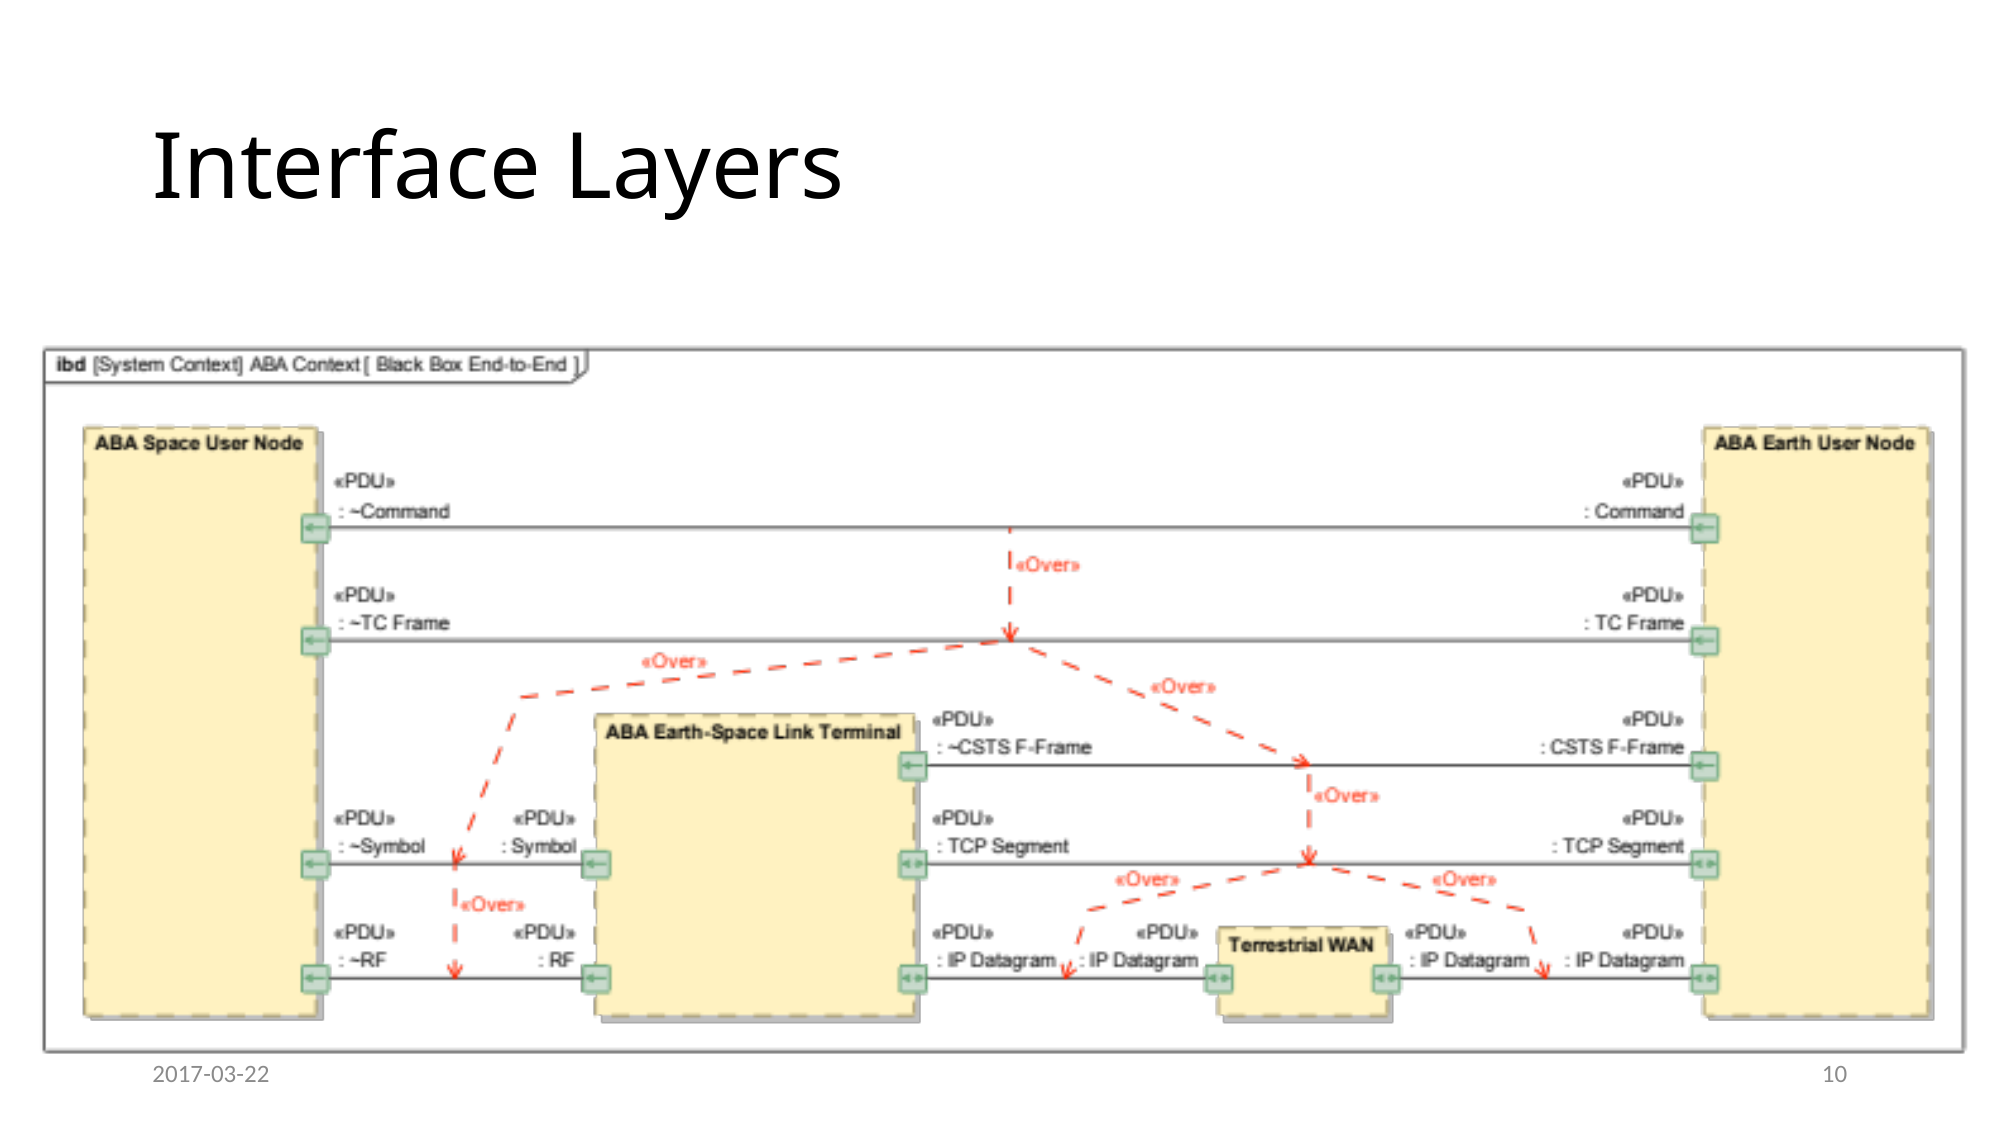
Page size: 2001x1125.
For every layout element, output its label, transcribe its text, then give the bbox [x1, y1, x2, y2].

slide_number 10 [1412, 1054, 1863, 1103]
picture [36, 339, 1971, 1054]
title Interface Layers [137, 59, 1863, 278]
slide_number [137, 1054, 588, 1103]
